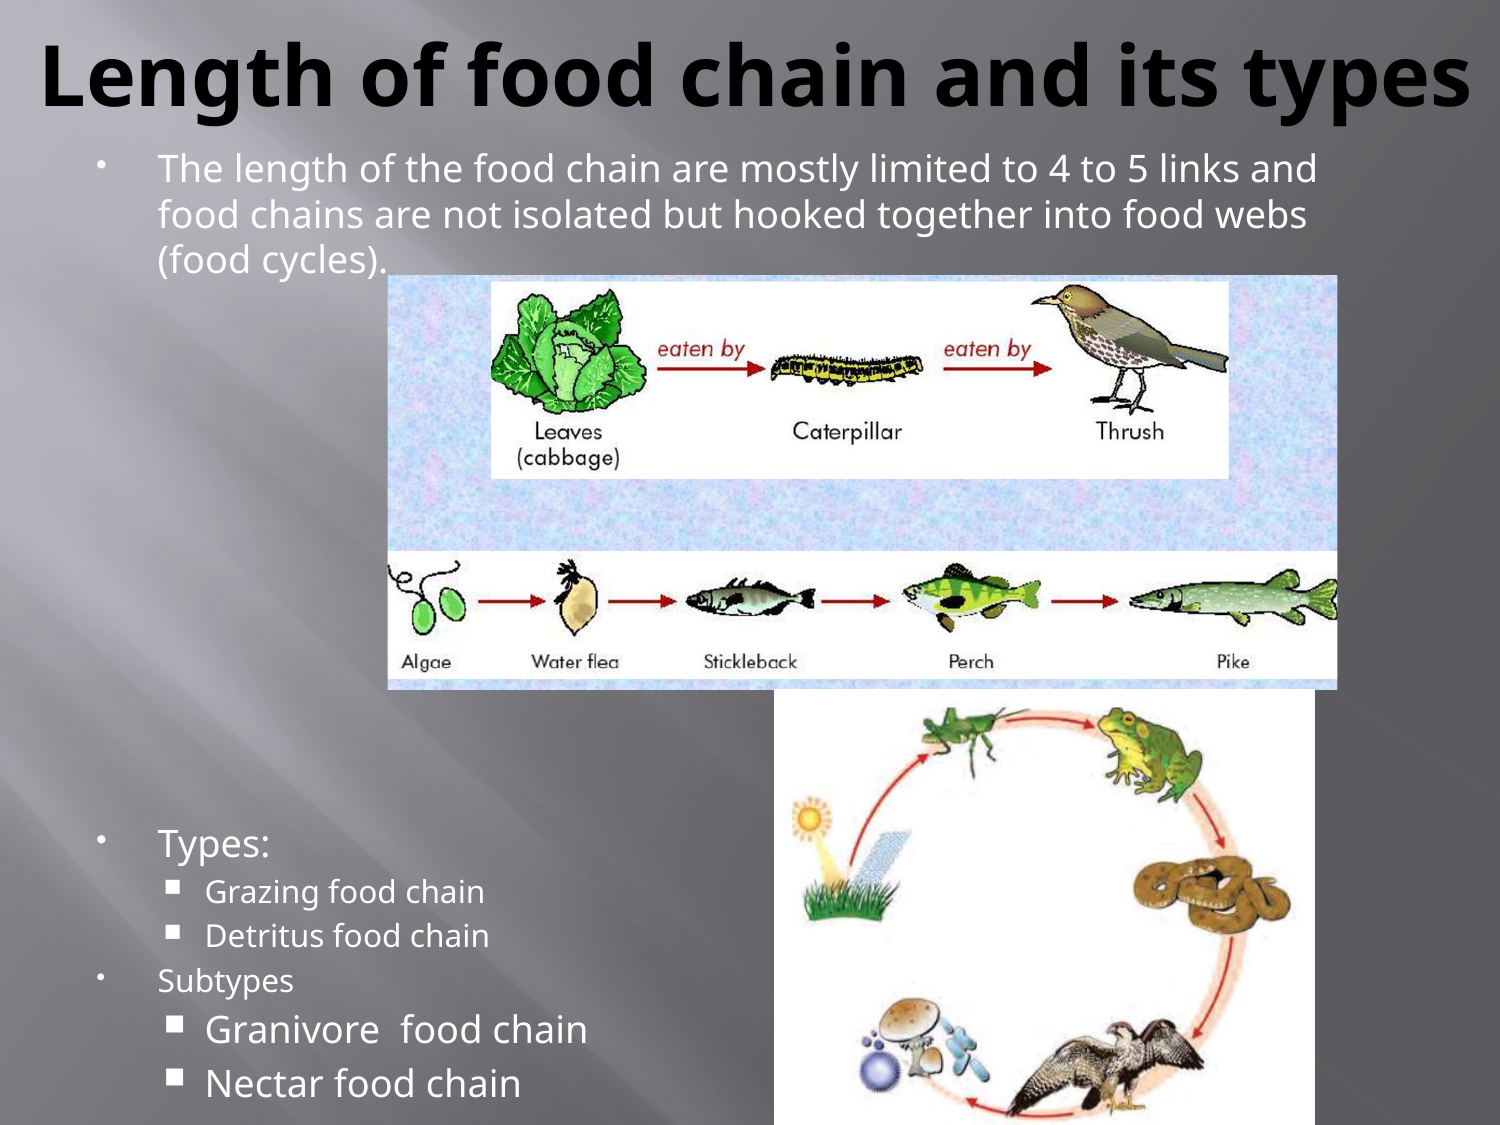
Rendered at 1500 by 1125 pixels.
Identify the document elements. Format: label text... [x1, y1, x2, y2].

list The length of the food chain are mostly limited to 4 to 5 links and food chains are not isolated but hooked together into food webs (food cycles). Types: Grazing food chain Detritus food chain Subtypes Granivore food chain Nectar food chain [62, 137, 1413, 1113]
picture [387, 274, 1338, 1125]
title Length of food chain and its types [19, 12, 1495, 133]
